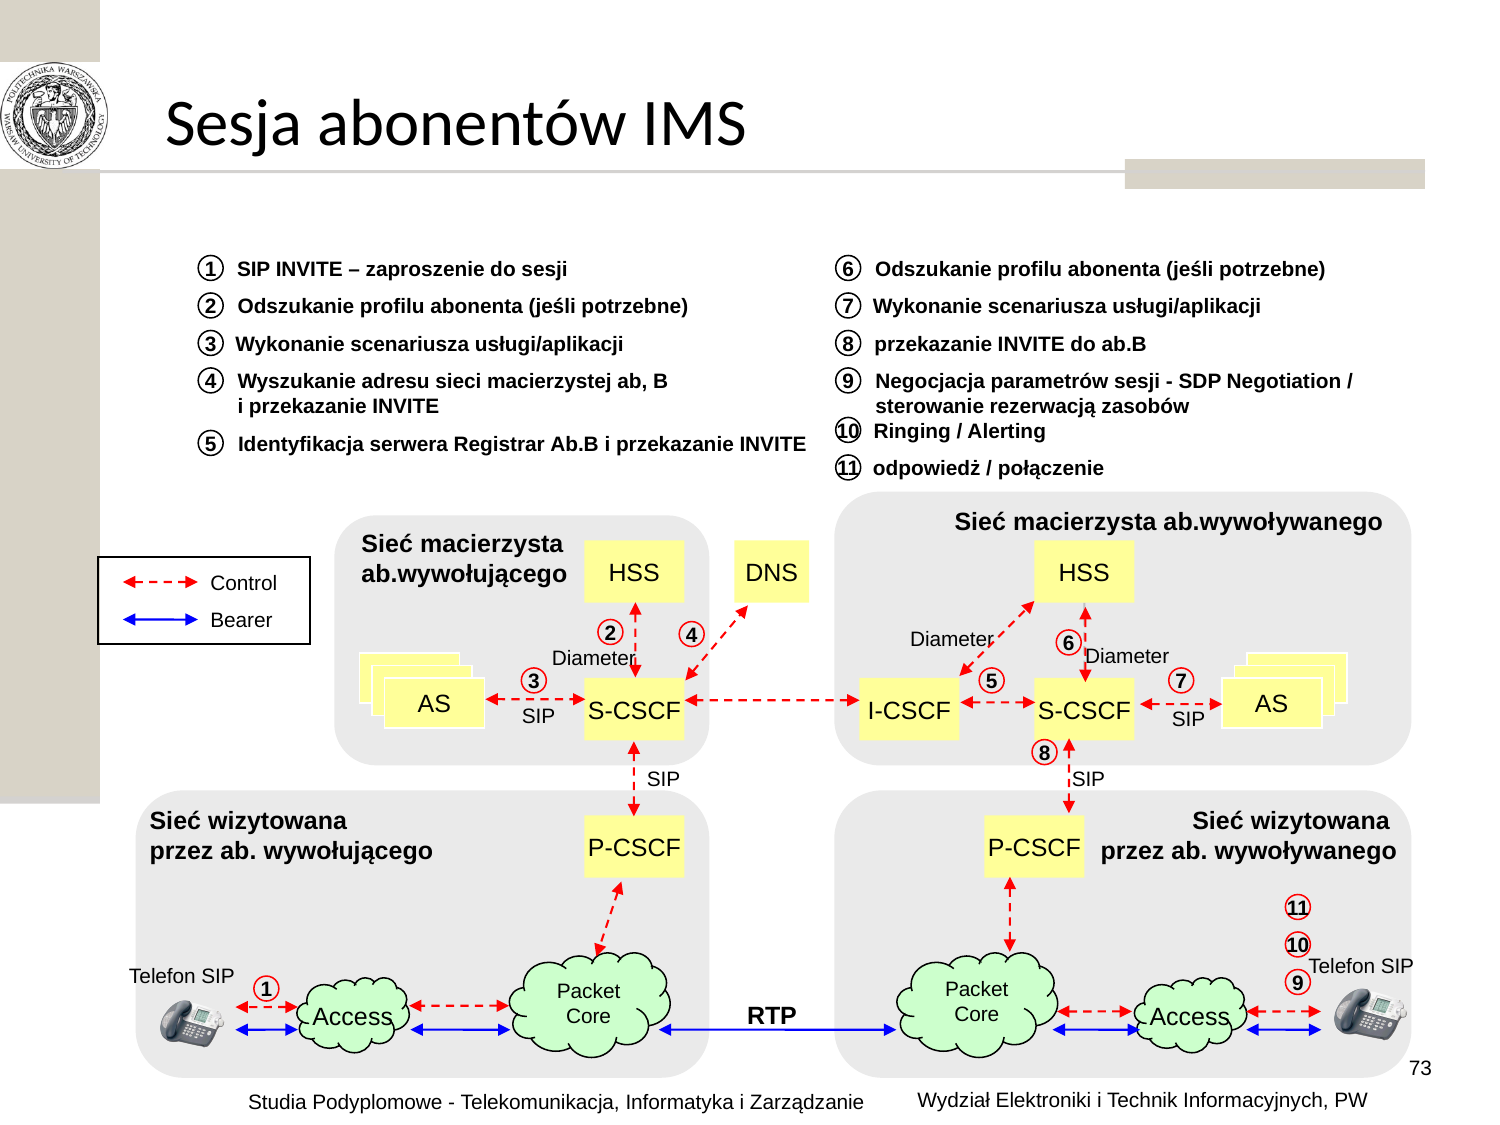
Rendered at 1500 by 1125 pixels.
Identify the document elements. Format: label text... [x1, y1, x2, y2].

text_box [1134, 977, 1247, 1053]
text_box 5 [979, 667, 1005, 693]
text_box 8 [1032, 739, 1058, 765]
text_box [235, 1023, 298, 1036]
text_box 3 [521, 667, 547, 693]
text_box Diameter [910, 625, 995, 651]
text_box [685, 666, 699, 681]
text_box 7 [1168, 667, 1194, 693]
text_box [629, 602, 642, 622]
text_box [122, 575, 142, 589]
text_box [629, 659, 642, 678]
text_box [1246, 1023, 1322, 1036]
text_box Ringing / Alerting [873, 417, 1047, 443]
text_box 6 [835, 255, 861, 281]
text_box [491, 999, 510, 1012]
text_box [1246, 1005, 1265, 1018]
text_box HSS [1034, 540, 1135, 603]
text_box SIP [1171, 706, 1206, 731]
text_box 2 [597, 619, 623, 645]
text_box Telefon SIP [1308, 952, 1415, 978]
text_box [627, 741, 641, 759]
text_box 4 [198, 367, 224, 393]
text_box [1003, 876, 1017, 896]
text_box Access [1149, 1000, 1231, 1031]
text_box [684, 694, 704, 707]
slide_number Studia Podyplomowe - Telekomunikacja, Informatyka i Zarządzanie [232, 1080, 896, 1123]
text_box [1079, 607, 1092, 626]
text_box P-CSCF [584, 815, 685, 878]
text_box AS [1221, 677, 1322, 728]
text_box [410, 1023, 511, 1036]
text_box AS [384, 677, 485, 728]
text_box 7 [835, 292, 861, 318]
text_box Odszukanie profilu abonenta (jeśli potrzebne) [874, 255, 1332, 281]
text_box I-CSCF [859, 677, 960, 741]
text_box 4 [679, 621, 705, 647]
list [159, 999, 225, 1048]
text_box przekazanie INVITE do ab.B [874, 330, 1153, 356]
text_box 1 [253, 976, 279, 1002]
text_box Telefon SIP [128, 962, 235, 988]
text_box S-CSCF [1034, 677, 1135, 741]
text_box 11 [1285, 894, 1311, 920]
text_box SIP INVITE – zaproszenie do sesji [237, 255, 568, 281]
text_box Control [210, 569, 278, 595]
text_box Packet Core [944, 976, 1009, 1027]
text_box 2 [198, 292, 224, 318]
text_box Wykonanie scenariusza usługi/aplikacji [235, 330, 624, 356]
text_box 3 [198, 330, 224, 356]
text_box SIP [646, 765, 681, 791]
text_box [611, 881, 624, 899]
text_box [1003, 934, 1017, 952]
text_box Identyfikacja serwera Registrar Ab.B i przekazanie INVITE [238, 430, 807, 456]
text_box [896, 952, 1058, 1058]
text_box 6 [1056, 629, 1082, 655]
text_box [1114, 1005, 1133, 1018]
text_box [1333, 987, 1408, 1041]
text_box Sieć macierzysta ab.wywoływanego [834, 491, 1412, 766]
text_box Diameter [1085, 642, 1170, 668]
text_box SIP [1071, 765, 1106, 791]
text_box 10 [1285, 931, 1311, 957]
text_box [485, 693, 503, 706]
text_box [509, 952, 671, 1058]
slide_number 73 [1373, 1046, 1448, 1123]
text_box 9 [1285, 969, 1311, 995]
text_box [798, 1023, 897, 1036]
text_box 1 [198, 255, 224, 281]
text_box [842, 694, 860, 707]
text_box P-CSCF [984, 815, 1085, 878]
text_box [1079, 664, 1092, 683]
text_box S-CSCF [584, 677, 685, 741]
text_box [359, 652, 460, 703]
text_box 9 [835, 367, 861, 393]
text_box [735, 605, 748, 621]
text_box [180, 575, 198, 589]
text_box [960, 696, 978, 709]
text_box [97, 556, 311, 645]
text_box 5 [198, 430, 224, 456]
text_box [573, 693, 586, 706]
text_box [1234, 665, 1335, 716]
text_box Sieć wizytowana przez ab. wywołującego [135, 790, 710, 1078]
text_box Bearer [210, 607, 273, 632]
text_box DNS [734, 540, 810, 603]
text_box Sieć wizytowana przez ab. wywoływanego [834, 790, 1412, 1078]
text_box SIP [521, 702, 556, 728]
text_box Diameter [551, 644, 636, 670]
text_box [296, 977, 410, 1053]
text_box [1021, 601, 1035, 615]
text_box [409, 999, 422, 1012]
footer Wydział Elektroniki i Technik Informacyjnych, PW [898, 1079, 1373, 1123]
text_box Wykonanie scenariusza usługi/aplikacji [873, 292, 1262, 318]
text_box [1303, 1005, 1322, 1018]
text_box [1057, 1005, 1076, 1018]
title Sesja abonentów IMS [149, 41, 1426, 197]
text_box [1139, 697, 1158, 711]
text_box odpowiedż / połączenie [872, 454, 1105, 480]
text_box [371, 665, 472, 716]
text_box [1246, 652, 1347, 703]
text_box 11 [835, 454, 861, 480]
picture [0, 62, 108, 169]
text_box 10 [835, 417, 861, 443]
text_box Access [312, 1000, 394, 1031]
text_box [1207, 697, 1223, 711]
text_box 8 [835, 330, 861, 356]
text_box [1062, 738, 1076, 758]
text_box [658, 1023, 746, 1036]
text_box Wyszukanie adresu sieci macierzystej ab, B i przekazanie INVITE [237, 367, 669, 418]
text_box [122, 613, 198, 626]
text_box [1062, 795, 1076, 814]
text_box [235, 1000, 253, 1014]
text_box Packet Core [556, 977, 621, 1028]
text_box [959, 662, 973, 677]
text_box Sieć macierzysta ab.wywołującego [334, 515, 710, 766]
text_box [1016, 696, 1036, 709]
text_box [594, 942, 607, 957]
text_box [627, 797, 641, 817]
text_box HSS [584, 540, 685, 603]
text_box Odszukanie profilu abonenta (jeśli potrzebne) [237, 292, 695, 319]
text_box RTP [746, 999, 798, 1030]
text_box Negocjacja parametrów sesji - SDP Negotiation / sterowanie rezerwacją zasobów [875, 367, 1359, 418]
text_box [1052, 1023, 1141, 1036]
text_box [280, 1000, 298, 1014]
